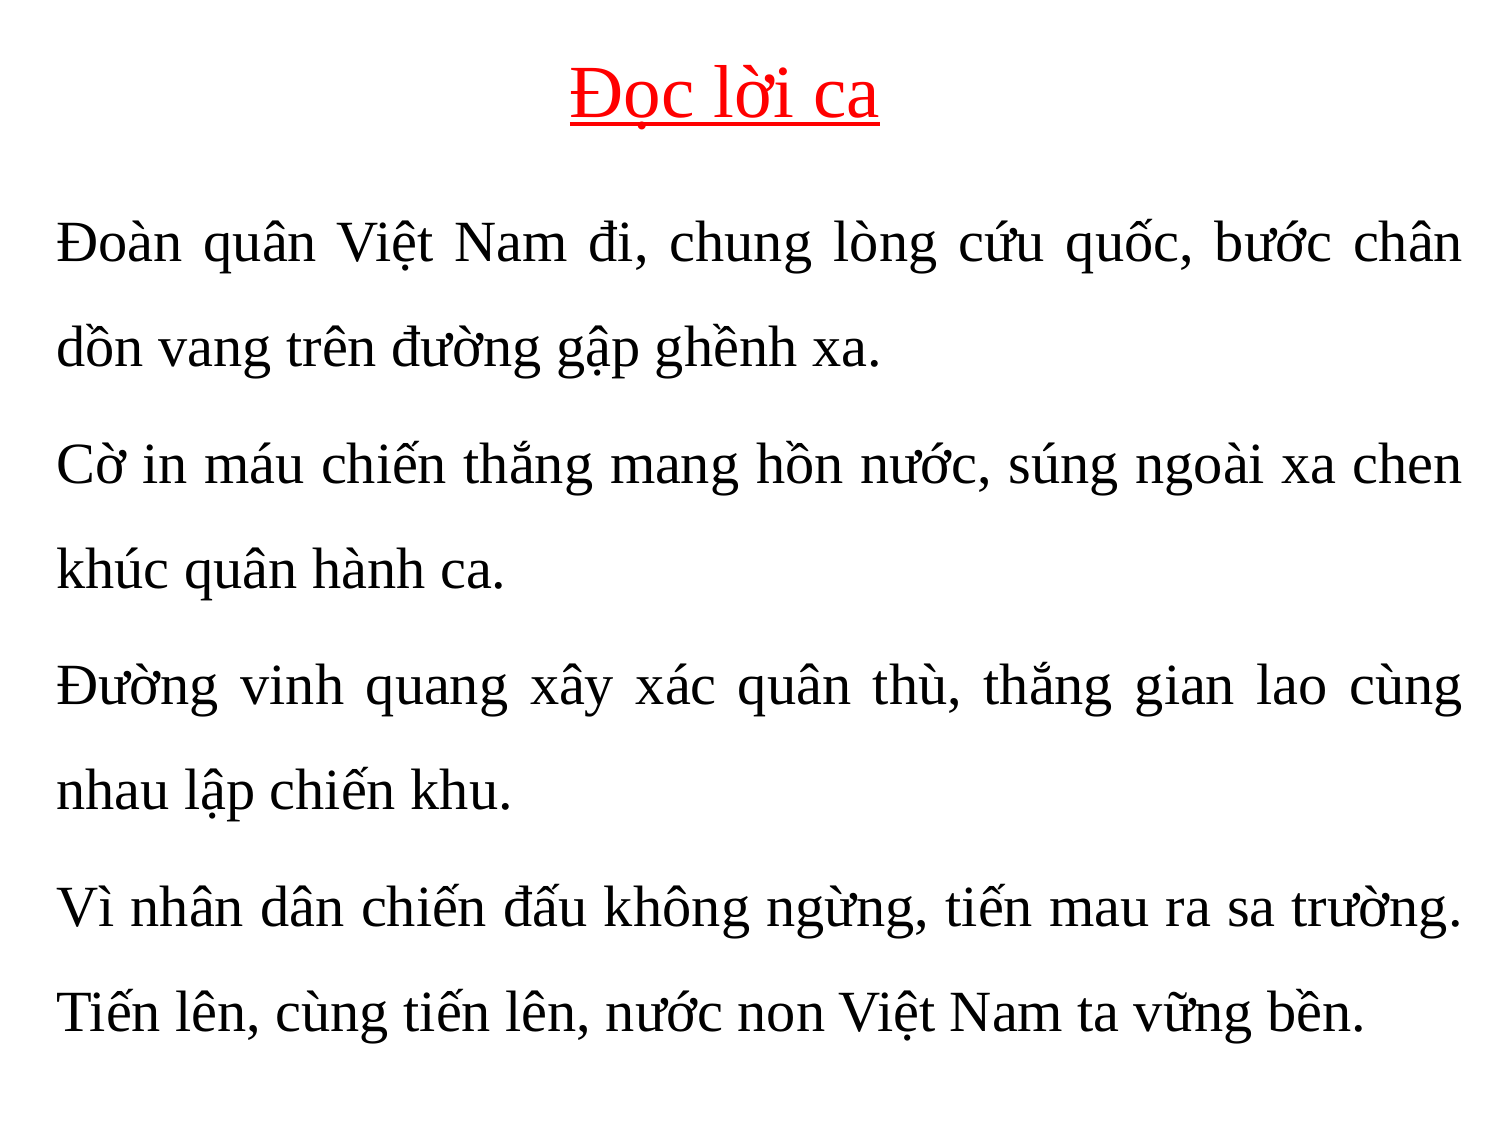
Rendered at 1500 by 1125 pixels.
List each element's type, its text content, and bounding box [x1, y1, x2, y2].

title Đọc lời ca [312, 12, 1138, 163]
subtitle Đoàn quân Việt Nam đi, chung lòng cứu quốc, bước chân dồn vang trên đường gập ghềnh xa. Cờ in máu chiến thắng mang hồn nước, súng ngoài xa chen khúc quân hành ca. Đường vinh quang xây xác quân thù, thắng gian lao cùng nhau lập chiến khu. Vì nhân dân chiến đấu không ngừng, tiến mau ra sa trường. Tiến lên, cùng tiến lên, nước non Việt Nam ta vững bền. [41, 160, 1479, 449]
